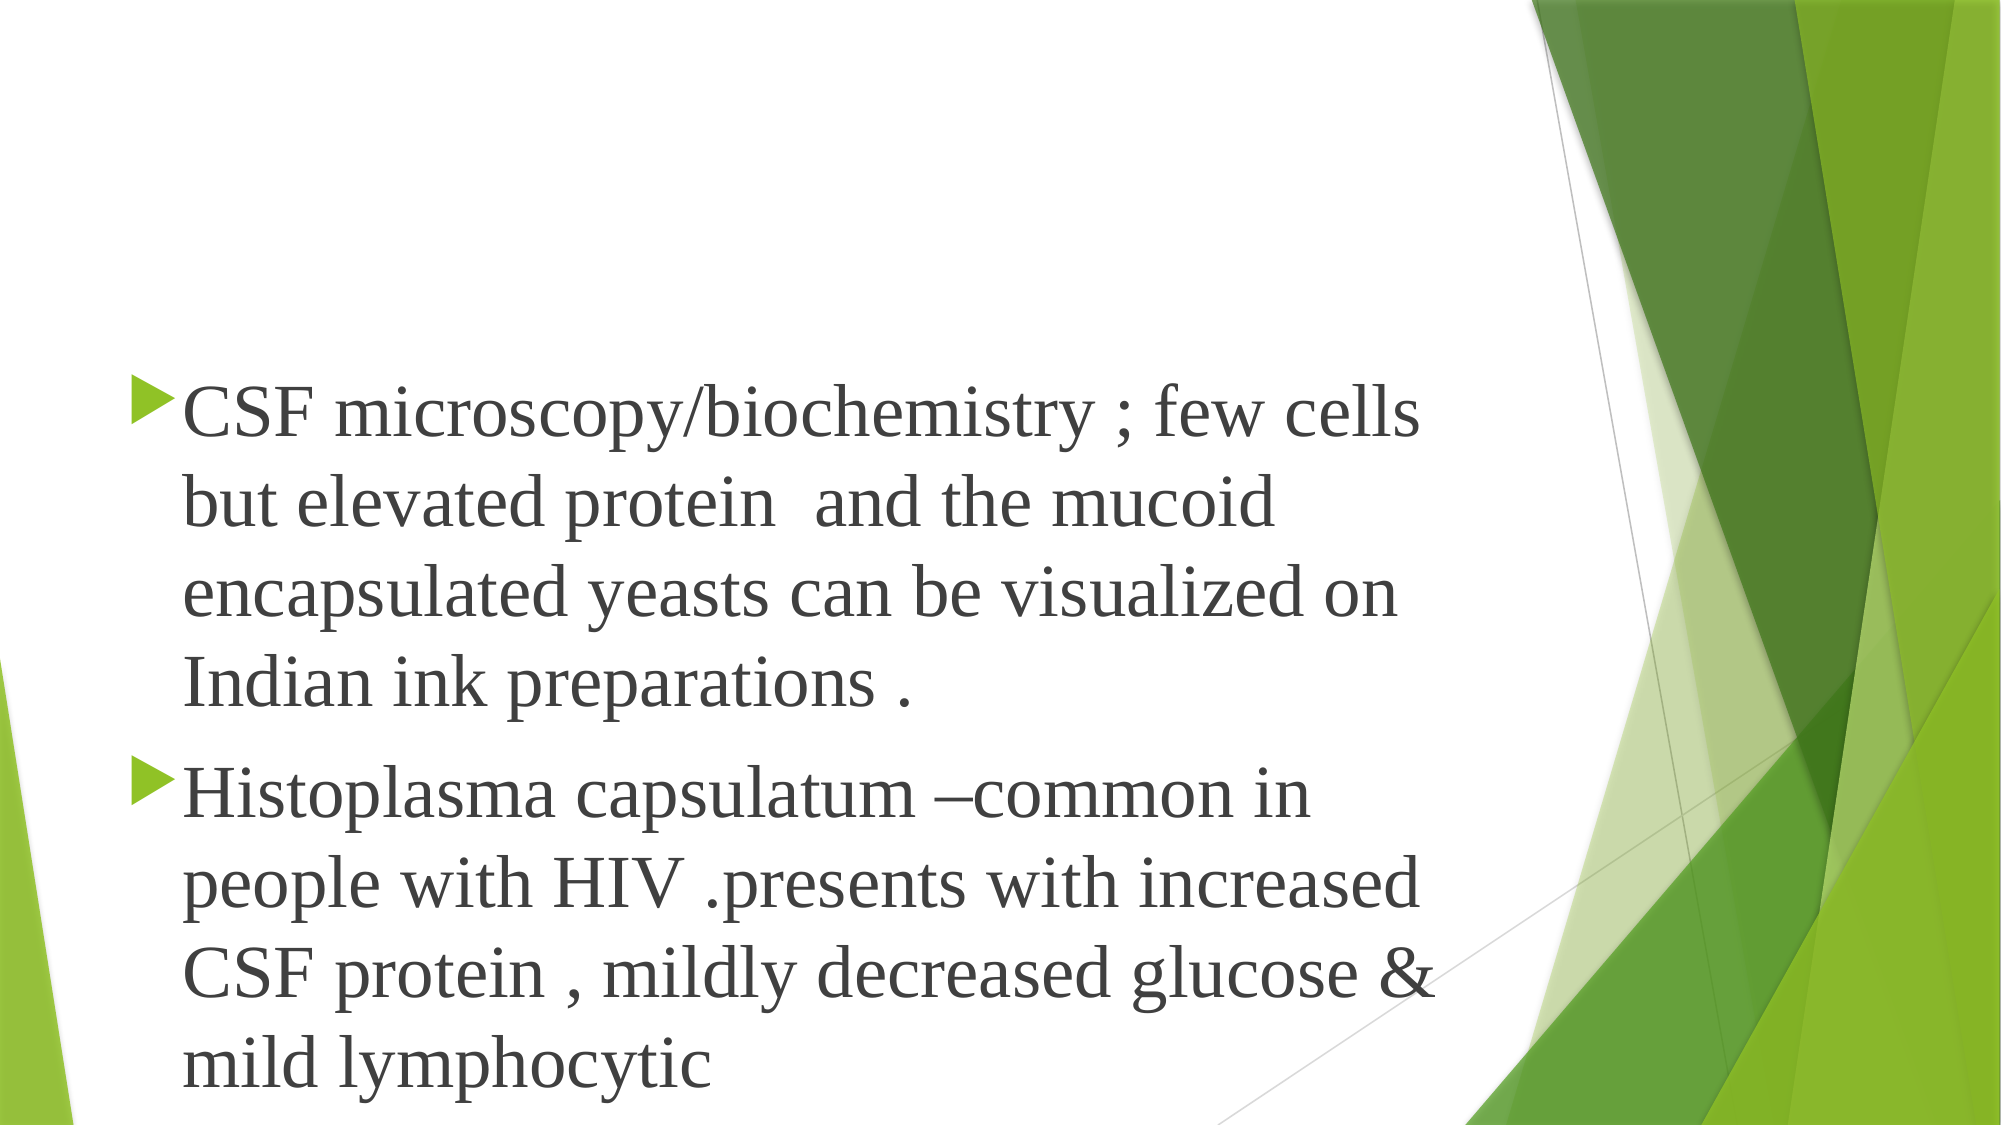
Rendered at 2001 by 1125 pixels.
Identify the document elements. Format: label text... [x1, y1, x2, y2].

list CSF microscopy/biochemistry ; few cells but elevated protein and the mucoid encapsulated yeasts can be visualized on Indian ink preparations . Histoplasma capsulatum –common in people with HIV .presents with increased CSF protein , mildly decreased glucose & mild lymphocytic [111, 354, 1522, 992]
